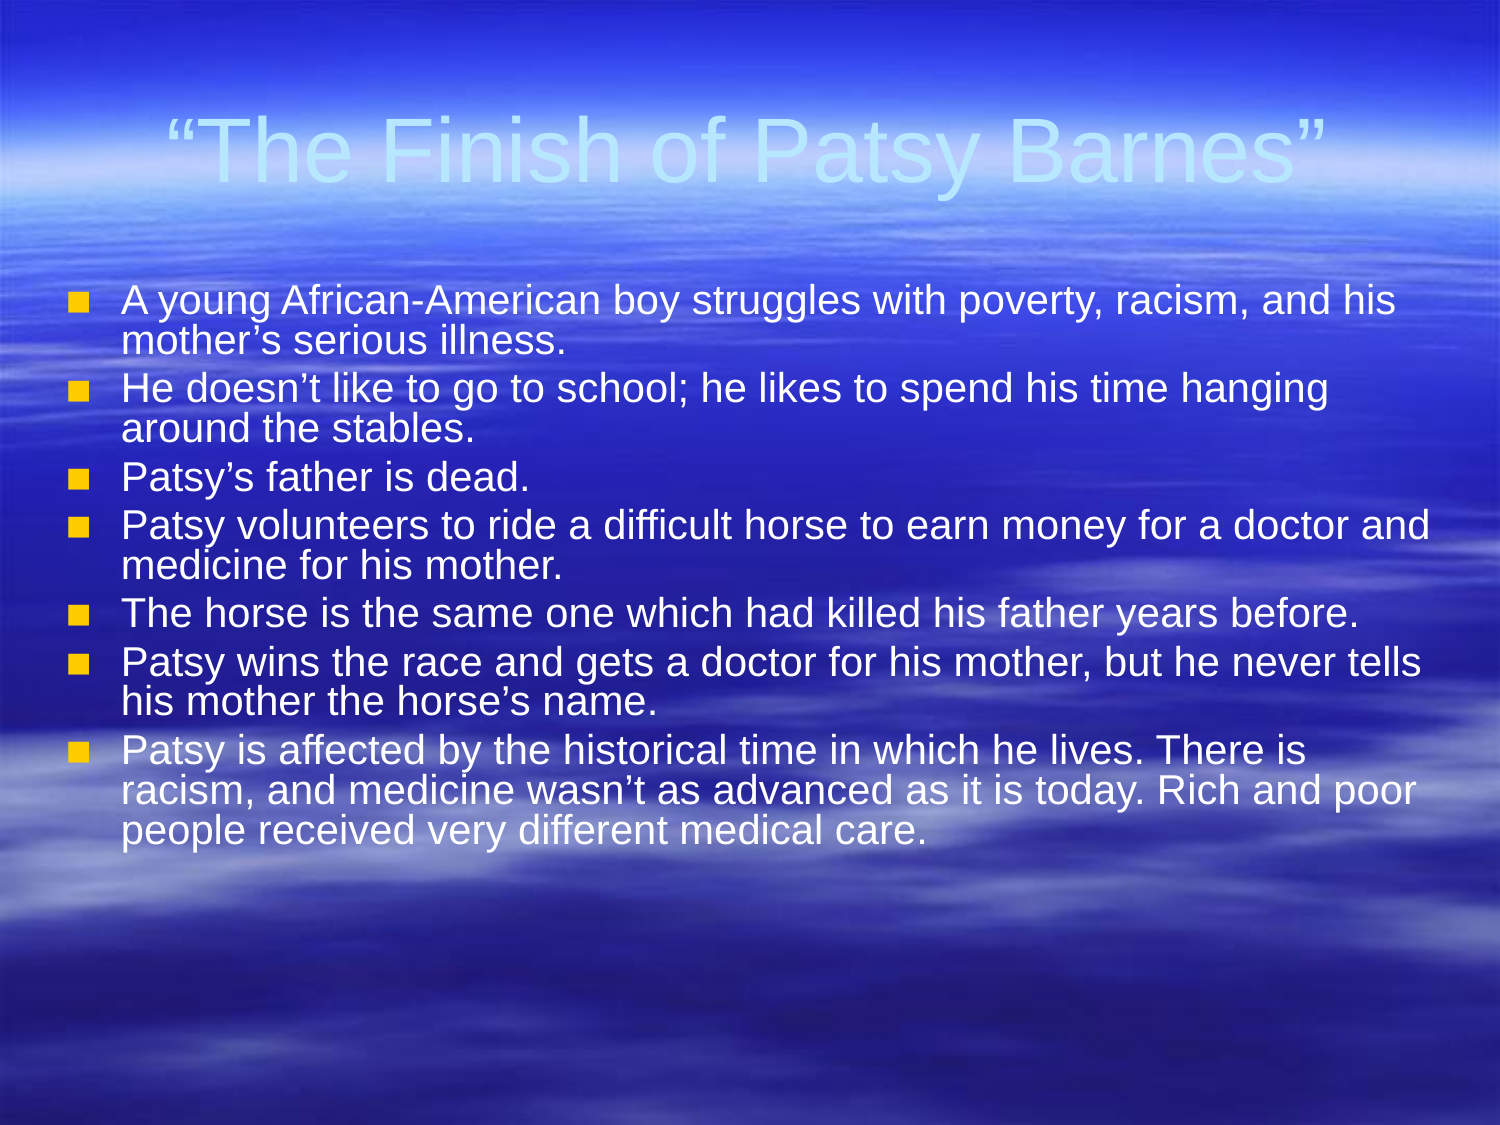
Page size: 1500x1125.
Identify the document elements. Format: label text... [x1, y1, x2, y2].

list A young African-American boy struggles with poverty, racism, and his mother’s serious illness. He doesn’t like to go to school; he likes to spend his time hanging around the stables. Patsy’s father is dead. Patsy volunteers to ride a difficult horse to earn money for a doctor and medicine for his mother. The horse is the same one which had killed his father years before. Patsy wins the race and gets a doctor for his mother, but he never tells his mother the horse’s name. Patsy is affected by the historical time in which he lives. There is racism, and medicine wasn’t as advanced as it is today. Rich and poor people received very different medical care. [49, 275, 1451, 1001]
picture [0, 0, 1500, 1125]
title “The Finish of Patsy Barnes” [49, 37, 1446, 255]
